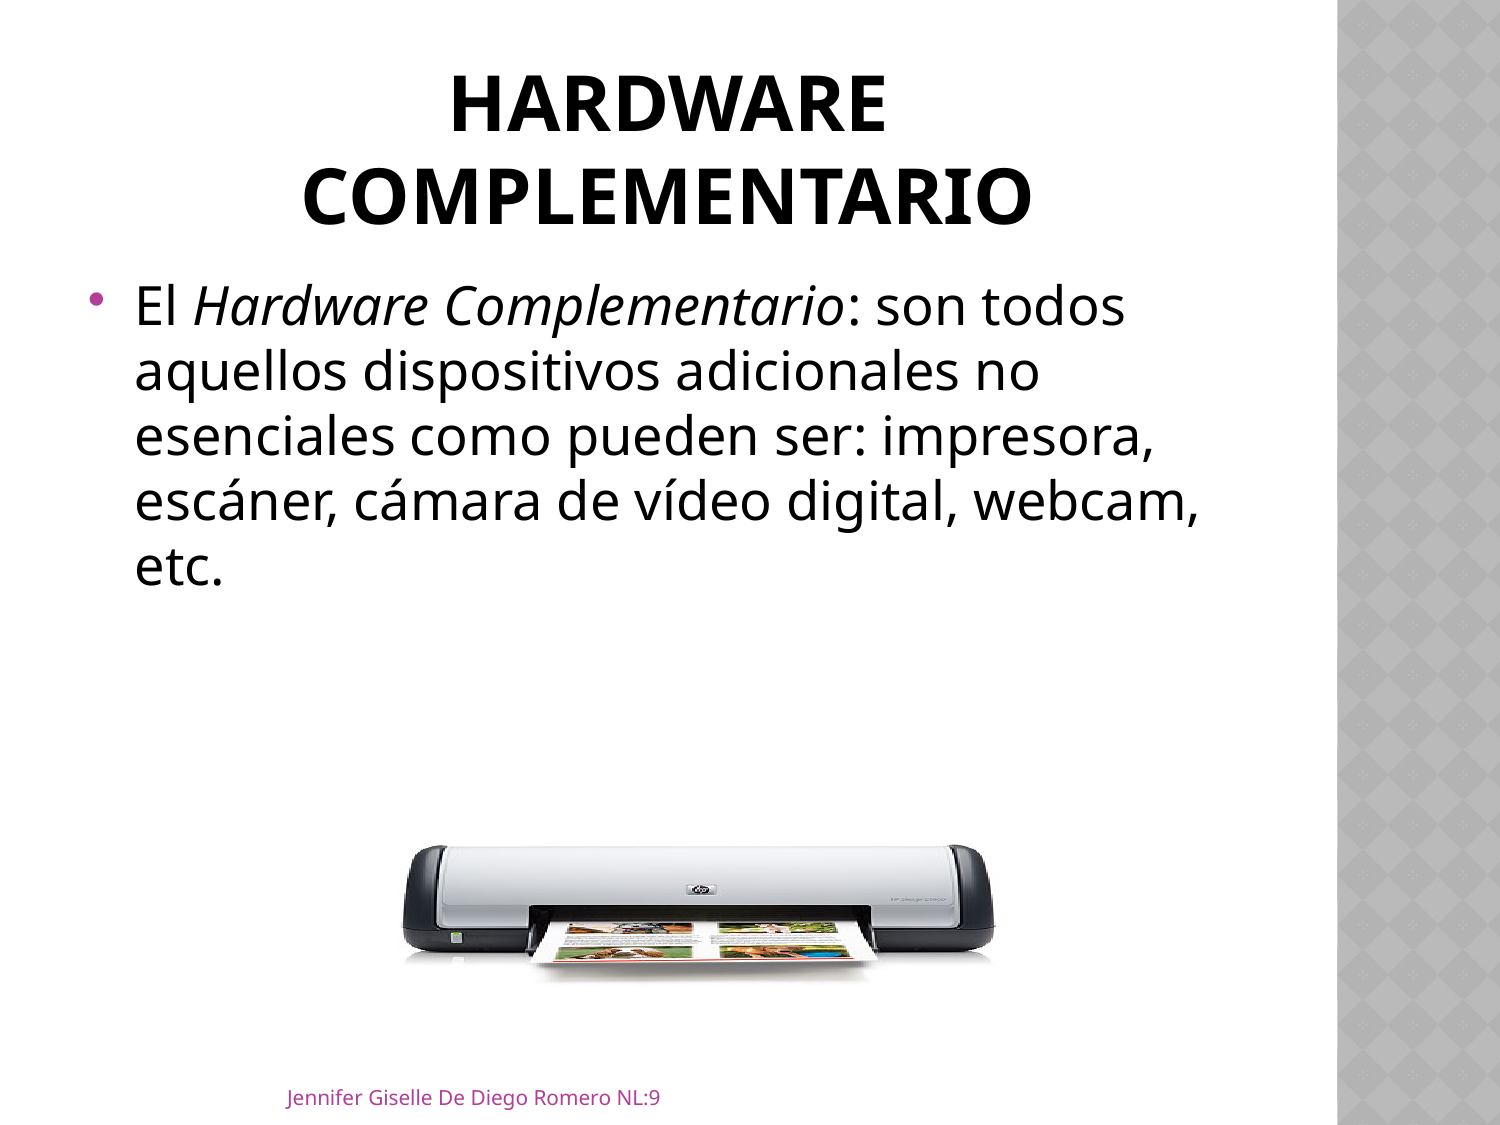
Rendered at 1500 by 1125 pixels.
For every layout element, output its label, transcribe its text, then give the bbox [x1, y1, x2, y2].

list El Hardware Complementario: son todos aquellos dispositivos adicionales no esenciales como pueden ser: impresora, escáner, cámara de vídeo digital, webcam, etc. [75, 264, 1263, 1059]
picture [386, 749, 1013, 1083]
title Hardware complementario [75, 52, 1263, 240]
footer Jennifer Giselle De Diego Romero NL:9 [75, 1075, 675, 1114]
